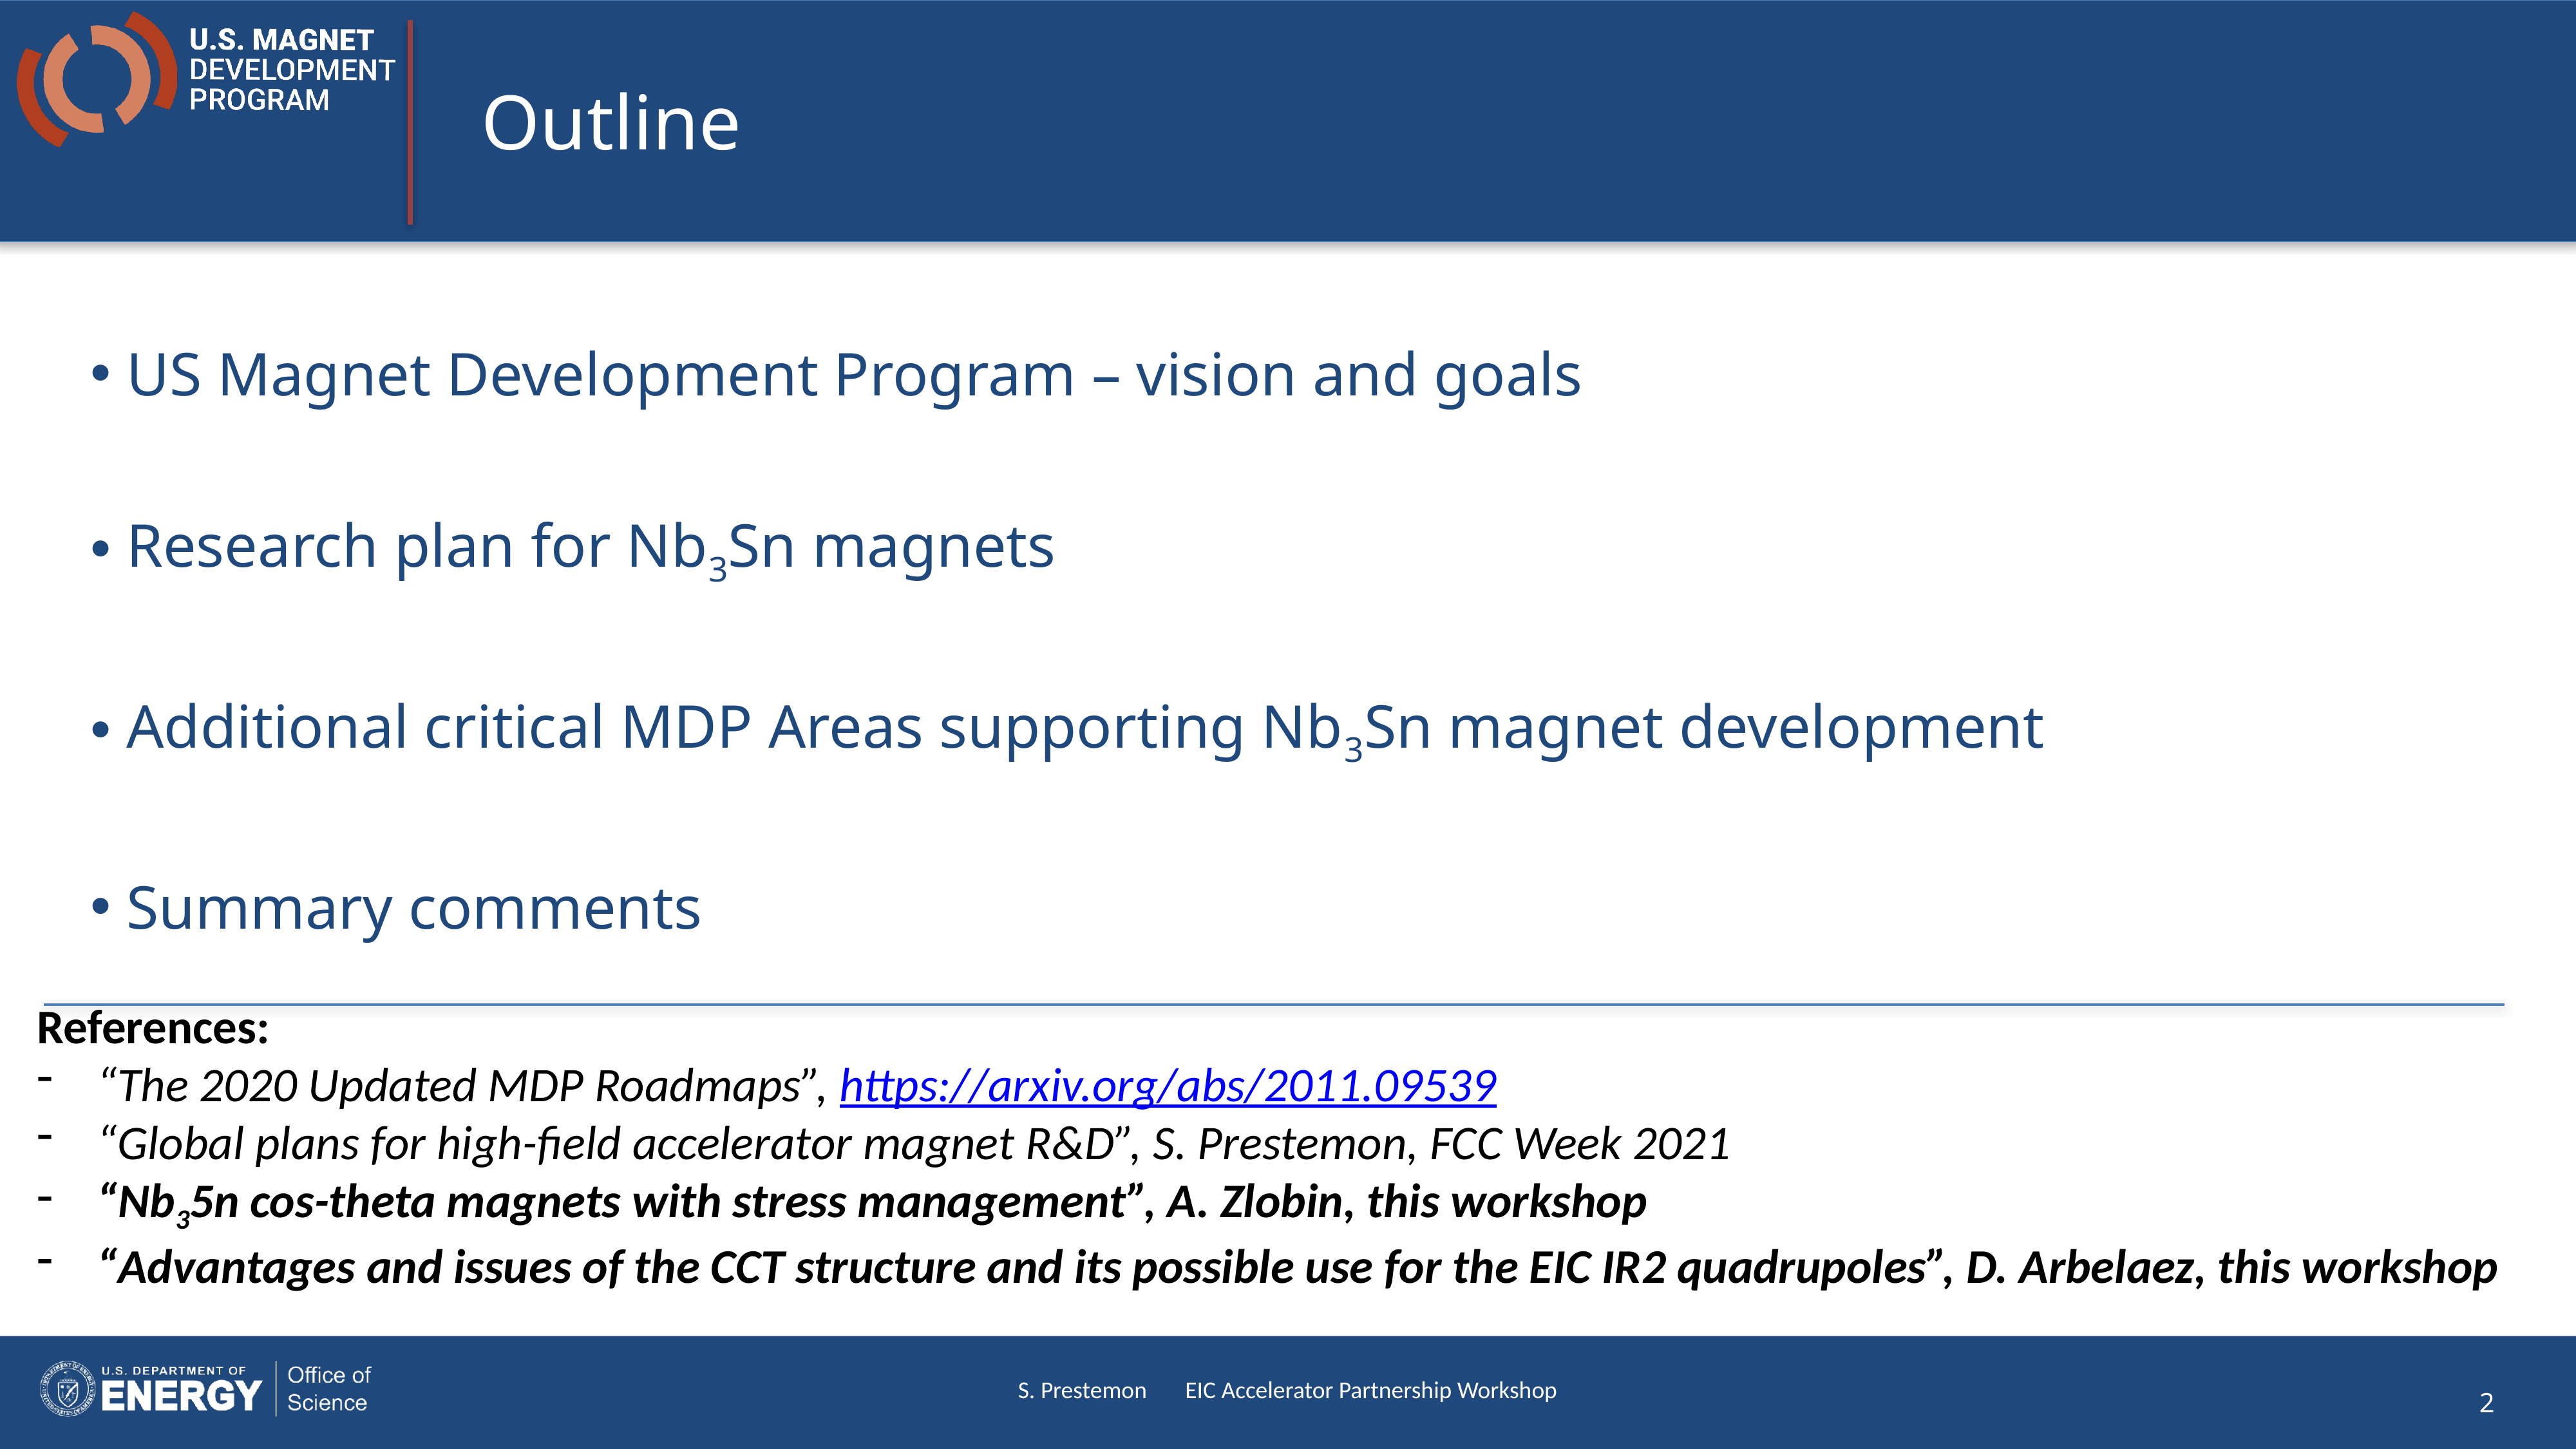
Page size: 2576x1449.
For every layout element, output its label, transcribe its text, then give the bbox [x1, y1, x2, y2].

title Outline [471, 20, 2522, 220]
picture [40, 1361, 372, 1417]
text_box References: “The 2020 Updated MDP Roadmaps”, https://arxiv.org/abs/2011.09539 “Global plans for high-field accelerator magnet R&D”, S. Prestemon, FCC Week 2021 “Nb35n cos-theta magnets with stress management”, A. Zlobin, this workshop “Advantages and issues of the CCT structure and its possible use for the EIC IR2 quadrupoles”, D. Arbelaez, this workshop [26, 985, 2558, 1303]
slide_number 2 [2453, 1379, 2505, 1429]
picture [17, 11, 395, 147]
list US Magnet Development Program – vision and goals Research plan for Nb3Sn magnets Additional critical MDP Areas supporting Nb3Sn magnet development Summary comments [80, 327, 2477, 972]
footer S. Prestemon EIC Accelerator Partnership Workshop [853, 1350, 1723, 1428]
